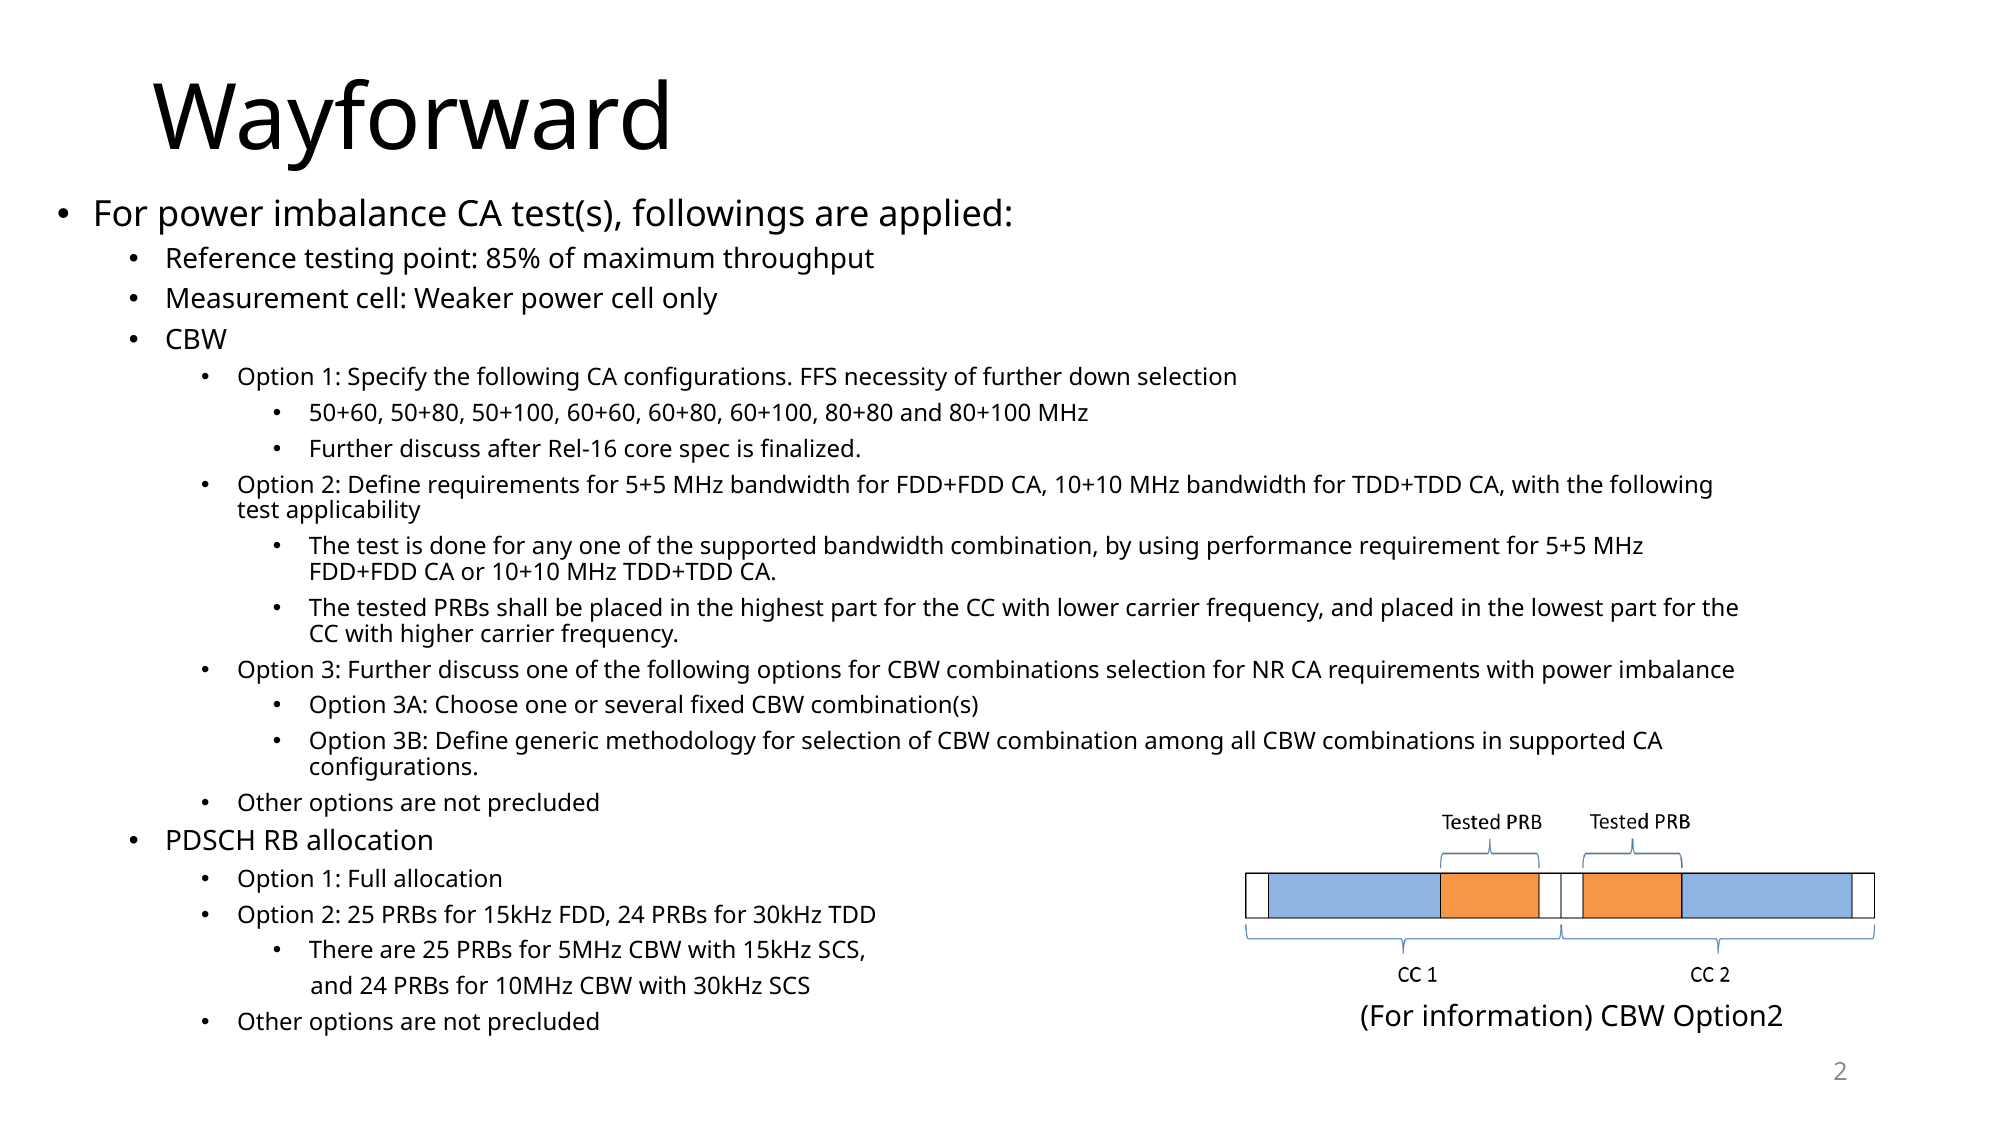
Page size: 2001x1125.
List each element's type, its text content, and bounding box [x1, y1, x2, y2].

slide_number 2 [1412, 1042, 1863, 1103]
picture [1245, 800, 1875, 1001]
title Wayforward [137, 10, 1863, 229]
list For power imbalance CA test(s), followings are applied: Reference testing point: 85% of maximum throughput Measurement cell: Weaker power cell only CBW Option 1: Specify the following CA configurations. FFS necessity of further down selection 50+60, 50+80, 50+100, 60+60, 60+80, 60+100, 80+80 and 80+100 MHz Further discuss after Rel-16 core spec is finalized. Option 2: Define requirements for 5+5 MHz bandwidth for FDD+FDD CA, 10+10 MHz bandwidth for TDD+TDD CA, with the following test applicability The test is done for any one of the supported bandwidth combination, by using performance requirement for 5+5 MHz FDD+FDD CA or 10+10 MHz TDD+TDD CA. The tested PRBs shall be placed in the highest part for the CC with lower carrier frequency, and placed in the lowest part for the CC with higher carrier frequency. Option 3: Further discuss one of the following options for CBW combinations selection for NR CA requirements with power imbalance Option 3A: Choose one or several fixed CBW combination(s) Option 3B: Define generic methodology for selection of CBW combination among all CBW combinations in supported CA configurations. Other options are not precluded PDSCH RB allocation Option 1: Full allocation Option 2: 25 PRBs for 15kHz FDD, 24 PRBs for 30kHz TDD There are 25 PRBs for 5MHz CBW with 15kHz SCS, and 24 PRBs for 10MHz CBW with 30kHz SCS Other options are not precluded [42, 188, 1767, 1056]
text_box (For information) CBW Option2 [1345, 1001, 1799, 1040]
